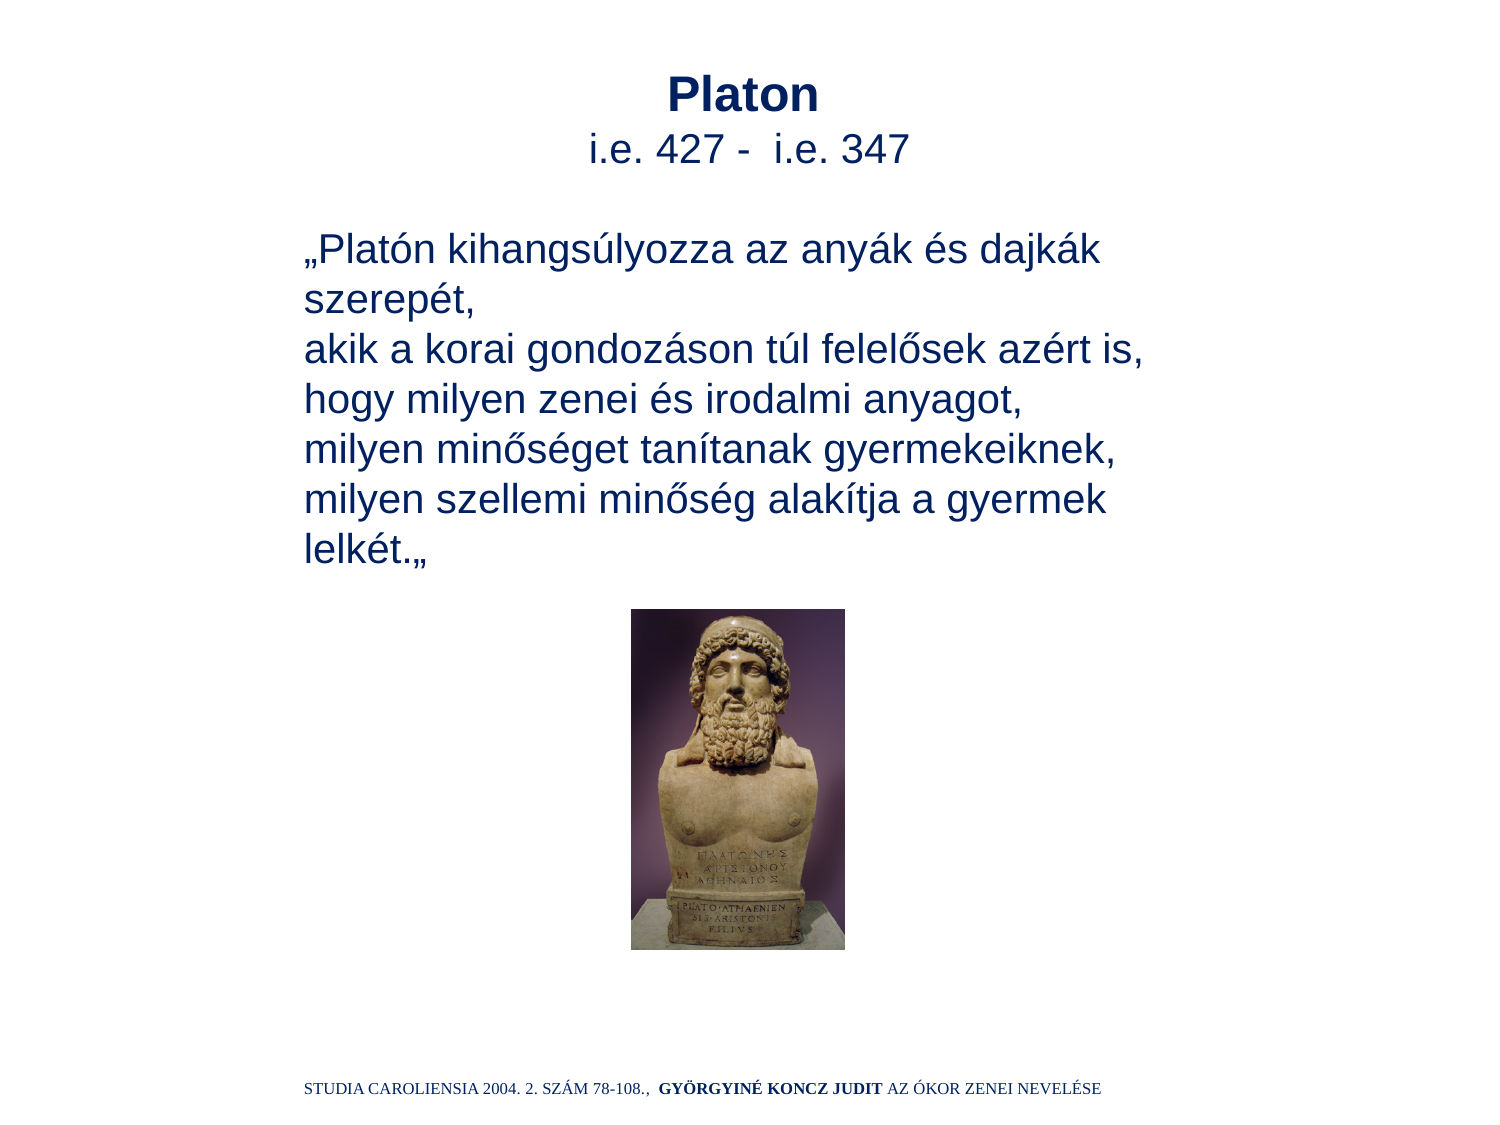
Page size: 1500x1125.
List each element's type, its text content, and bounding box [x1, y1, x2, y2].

text_box STUDIA CAROLIENSIA 2004. 2. SZÁM 78-108., GYÖRGYINÉ KONCZ JUDIT AZ ÓKOR ZENEI NEVELÉSE [289, 1070, 1500, 1106]
text_box Platon i.e. 427 - i.e. 347 „Platón kihangsúlyozza az anyák és dajkák szerepét, akik a korai gondozáson túl felelősek azért is, hogy milyen zenei és irodalmi anyagot, milyen minőséget tanítanak gyermekeiknek, milyen szellemi minőség alakítja a gyermek lelkét.„ [289, 54, 1199, 580]
picture [631, 609, 845, 950]
